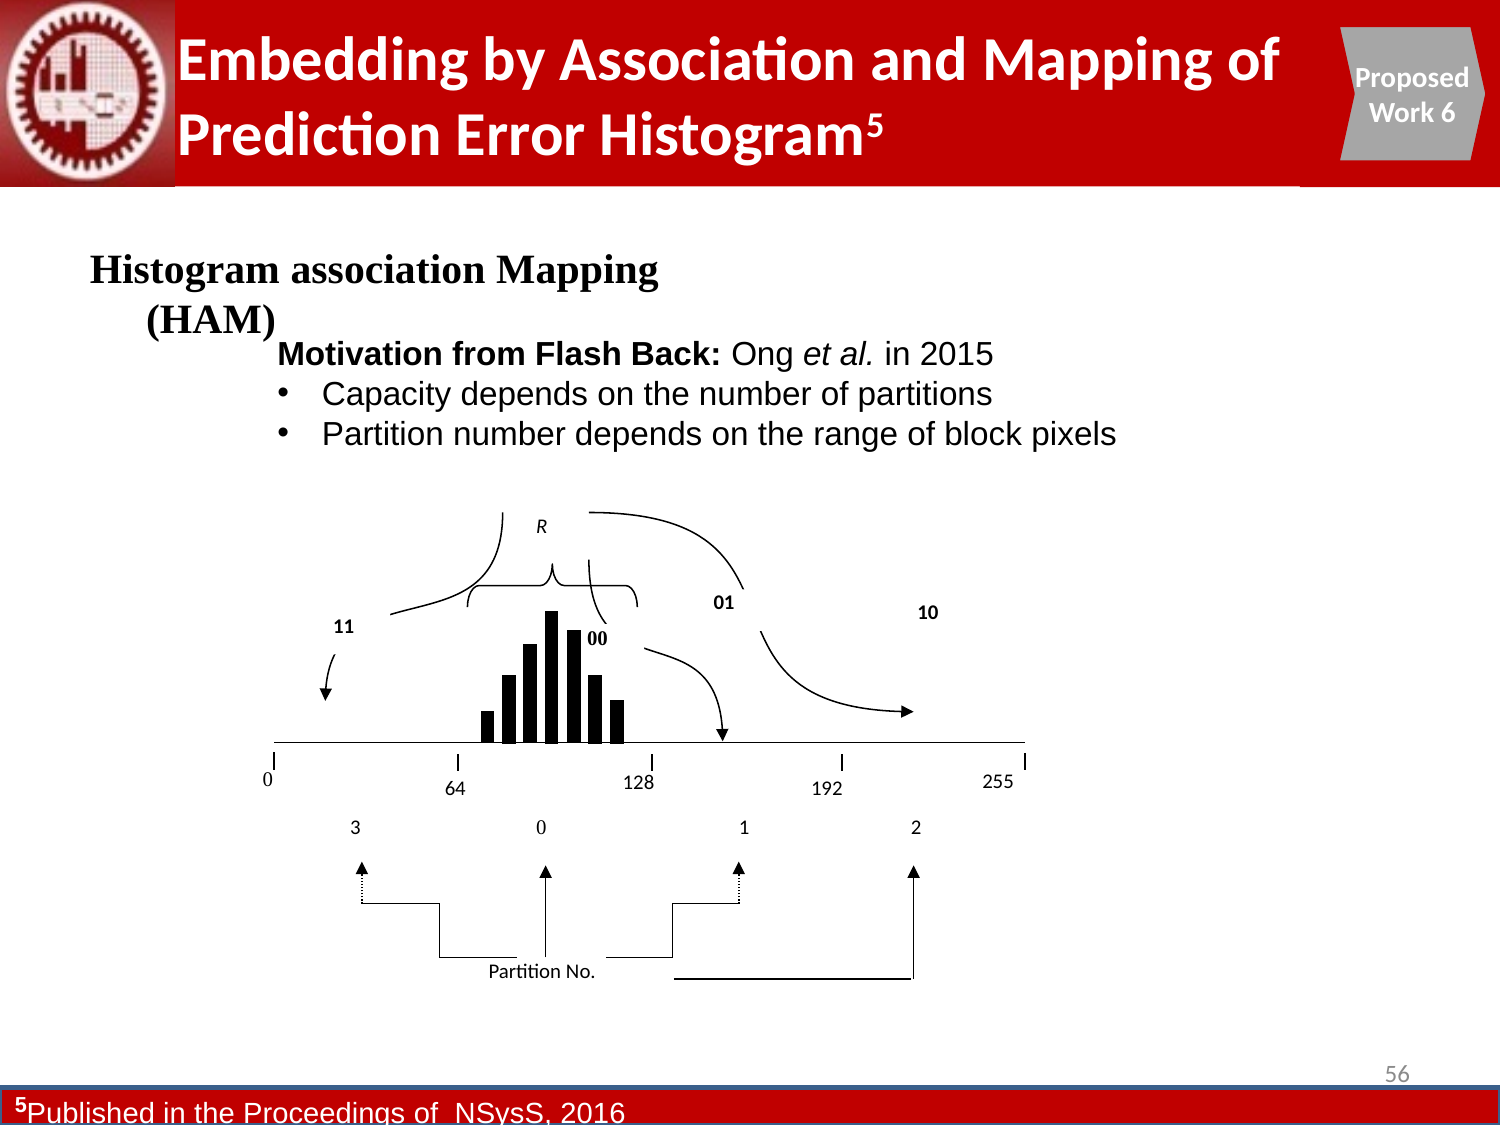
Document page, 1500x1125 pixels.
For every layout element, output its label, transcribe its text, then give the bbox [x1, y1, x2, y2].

text_box [700, 1085, 1500, 1125]
text_box Motivation from Flash Back: Ong et al. in 2015 Capacity depends on the number of partitions Partition number depends on the range of block pixels [262, 324, 1163, 460]
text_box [0, 0, 1500, 188]
text_box 5Published in the Proceedings of NSysS, 2016 [0, 1079, 700, 1125]
text_box Histogram association Mapping (HAM) [74, 234, 813, 350]
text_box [262, 512, 1048, 1013]
slide_number 56 [1074, 1042, 1425, 1103]
